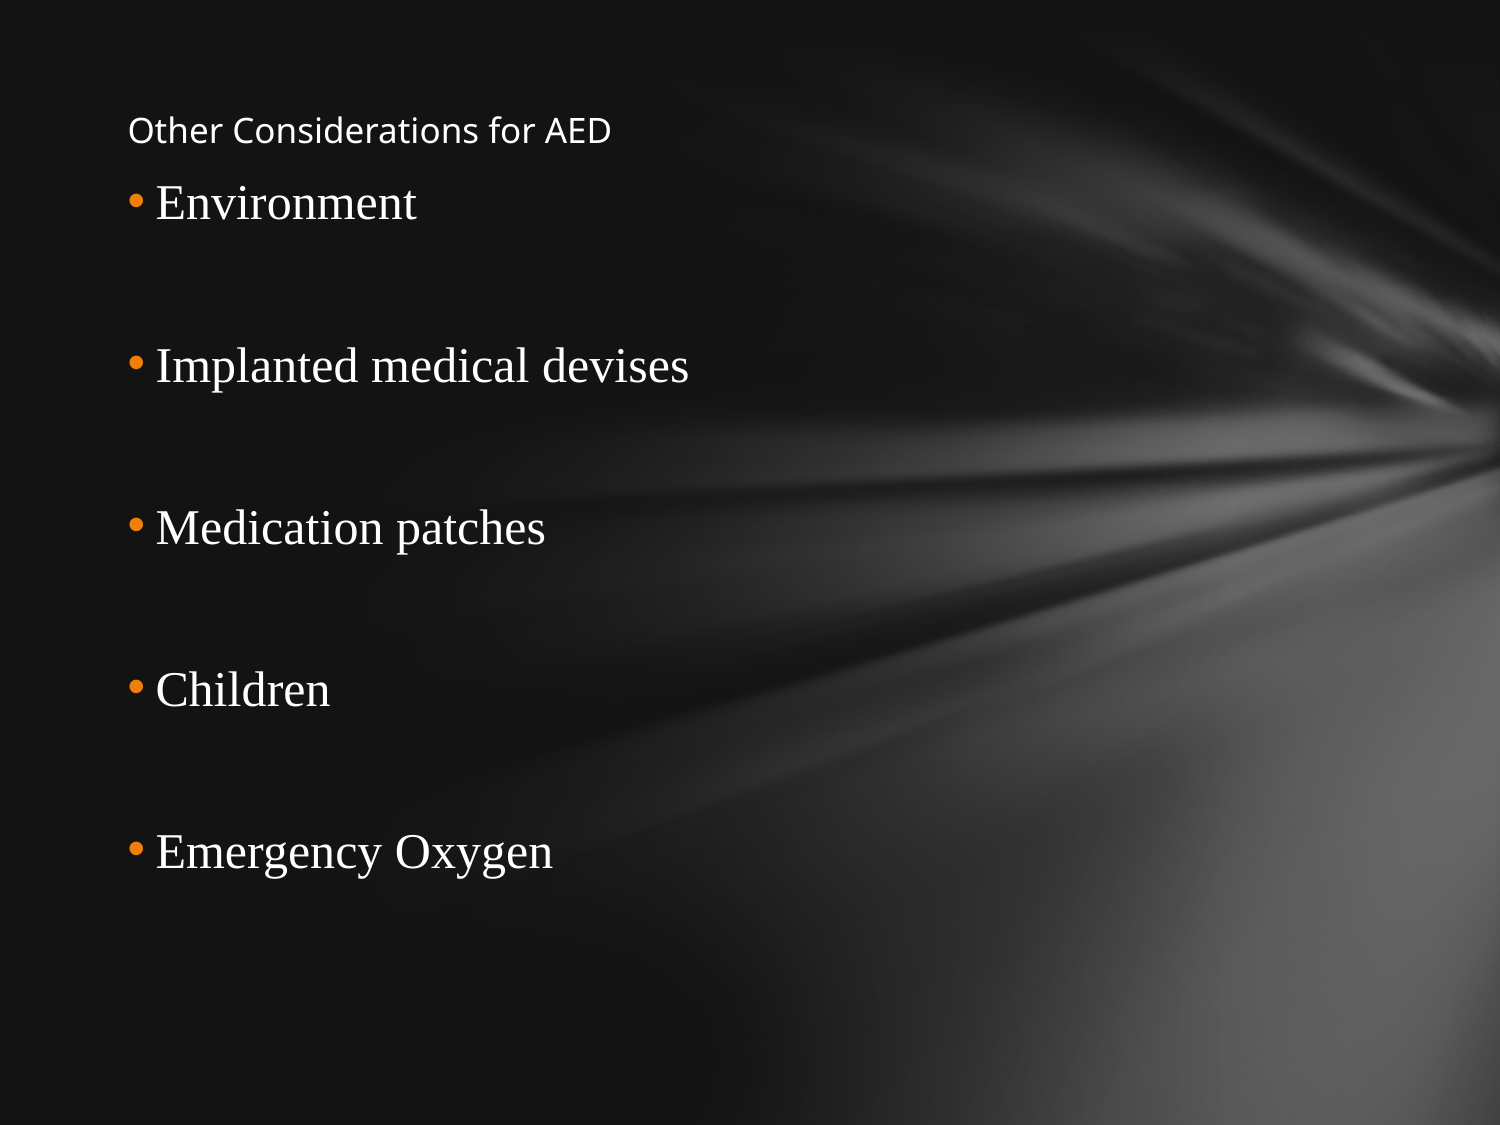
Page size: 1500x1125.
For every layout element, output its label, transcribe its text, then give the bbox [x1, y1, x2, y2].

list Environment Implanted medical devises Medication patches Children Emergency Oxygen [112, 200, 1388, 1088]
title Other Considerations for AED [112, 99, 1388, 200]
